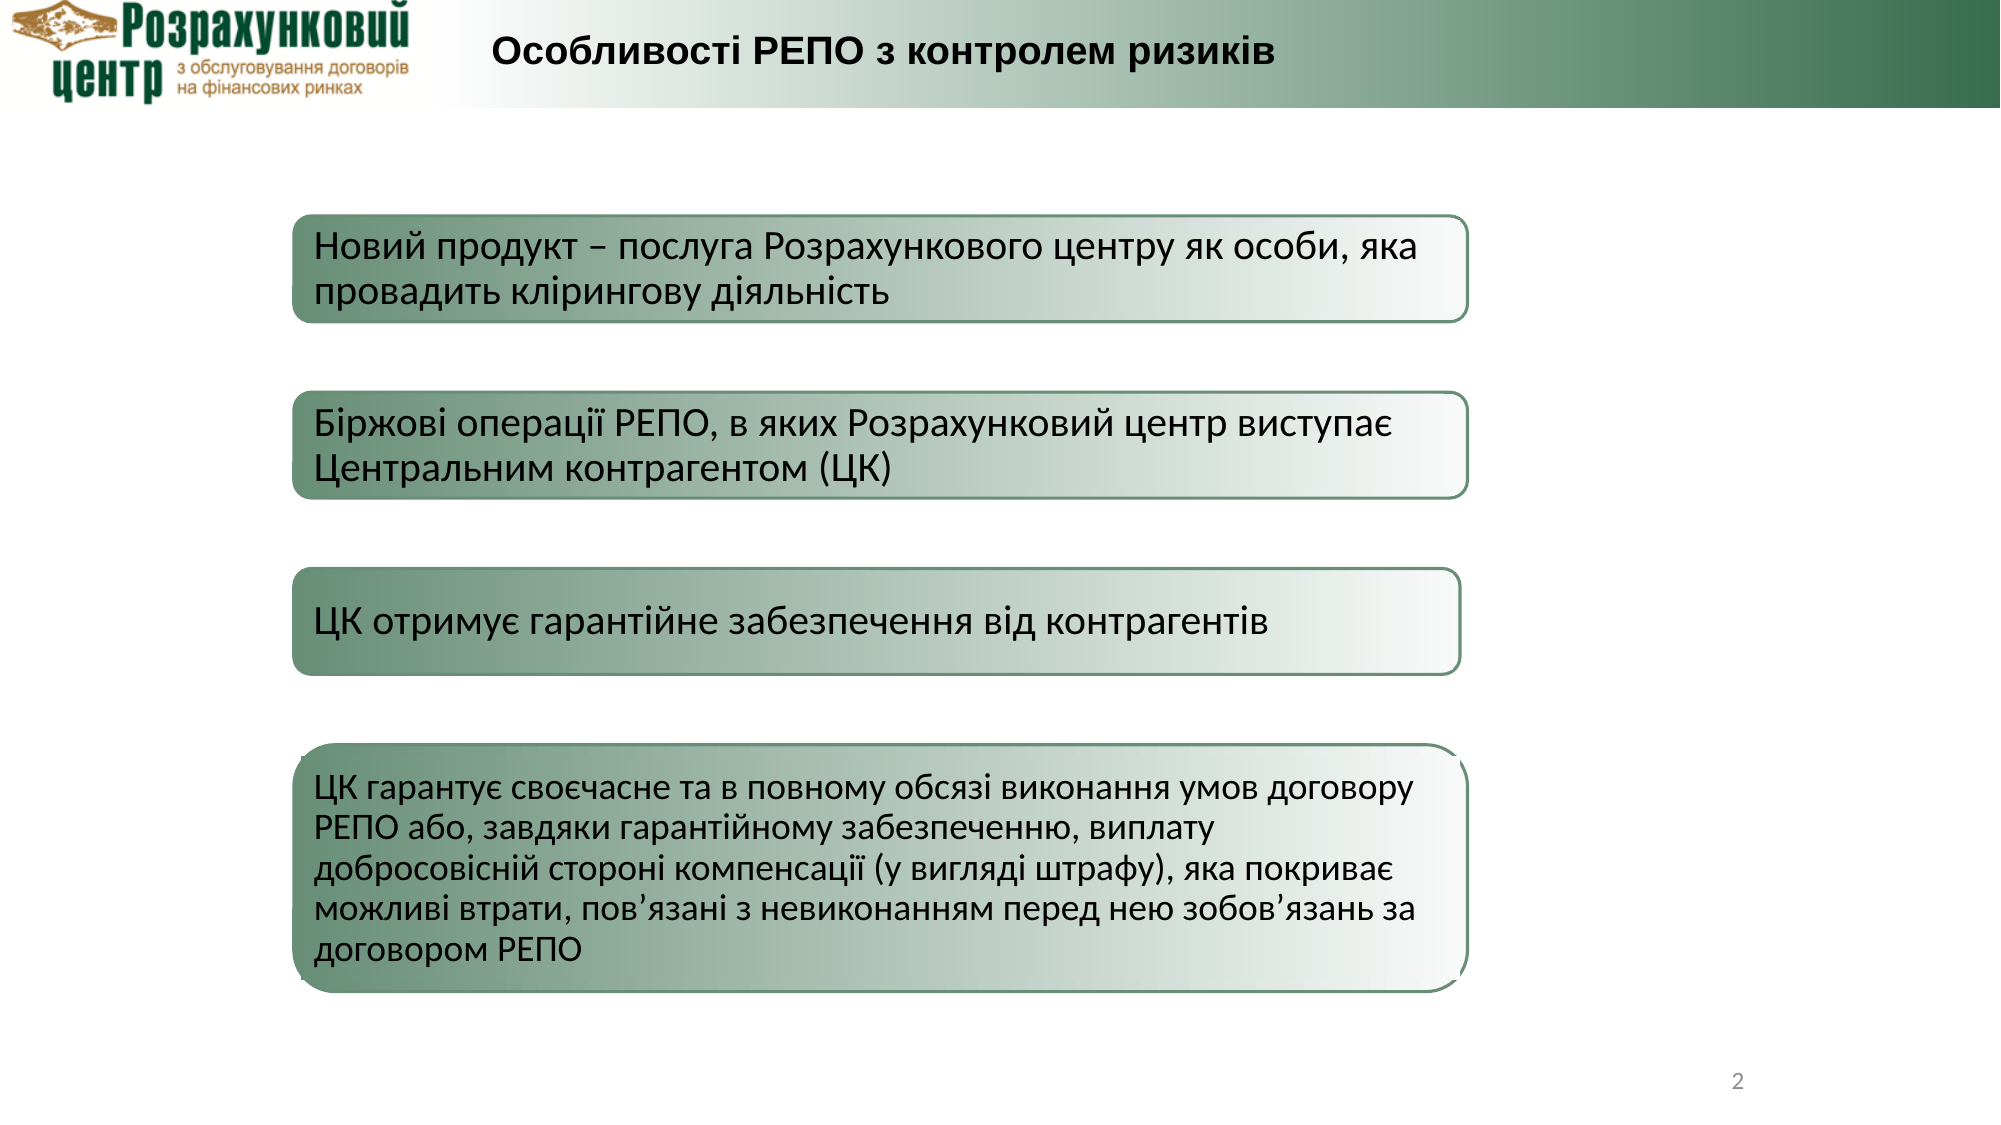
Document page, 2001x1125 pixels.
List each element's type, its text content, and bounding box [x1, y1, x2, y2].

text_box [293, 215, 1468, 322]
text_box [293, 744, 1468, 992]
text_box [293, 568, 1460, 675]
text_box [293, 392, 1468, 499]
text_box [0, 0, 2000, 108]
slide_number 2 [1647, 1048, 1760, 1111]
